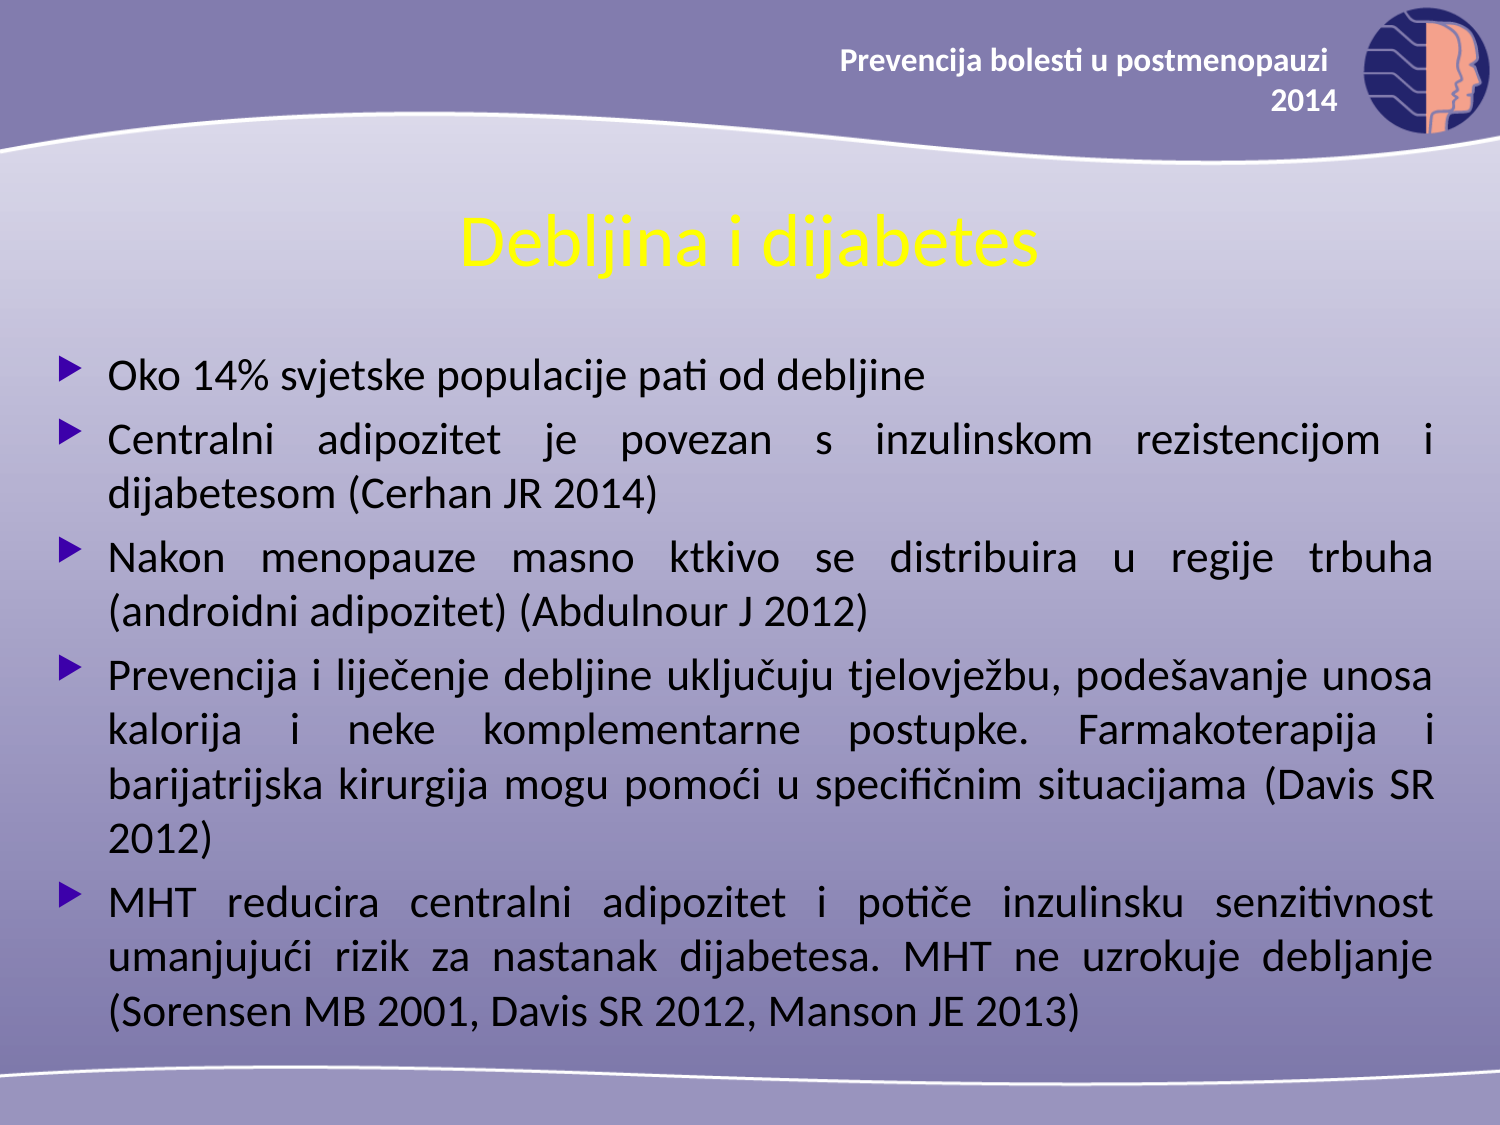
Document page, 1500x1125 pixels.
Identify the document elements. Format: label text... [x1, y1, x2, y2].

text_box Oko 14% svjetske populacije pati od debljine Centralni adipozitet je povezan s inzulinskom rezistencijom i dijabetesom (Cerhan JR 2014) Nakon menopauze masno ktkivo se distribuira u regije trbuha (androidni adipozitet) (Abdulnour J 2012) Prevencija i liječenje debljine uključuju tjelovježbu, podešavanje unosa kalorija i neke komplementarne postupke. Farmakoterapija i barijatrijska kirurgija mogu pomoći u specifičnim situacijama (Davis SR 2012) MHT reducira centralni adipozitet i potiče inzulinsku senzitivnost umanjujući rizik za nastanak dijabetesa. MHT ne uzrokuje debljanje (Sorensen MB 2001, Davis SR 2012, Manson JE 2013) [41, 338, 1450, 1047]
text_box Prevencija bolesti u postmenopauzi 2014 [750, 30, 1353, 126]
text_box Debljina i dijabetes [45, 184, 1455, 303]
picture [0, 0, 1500, 1125]
